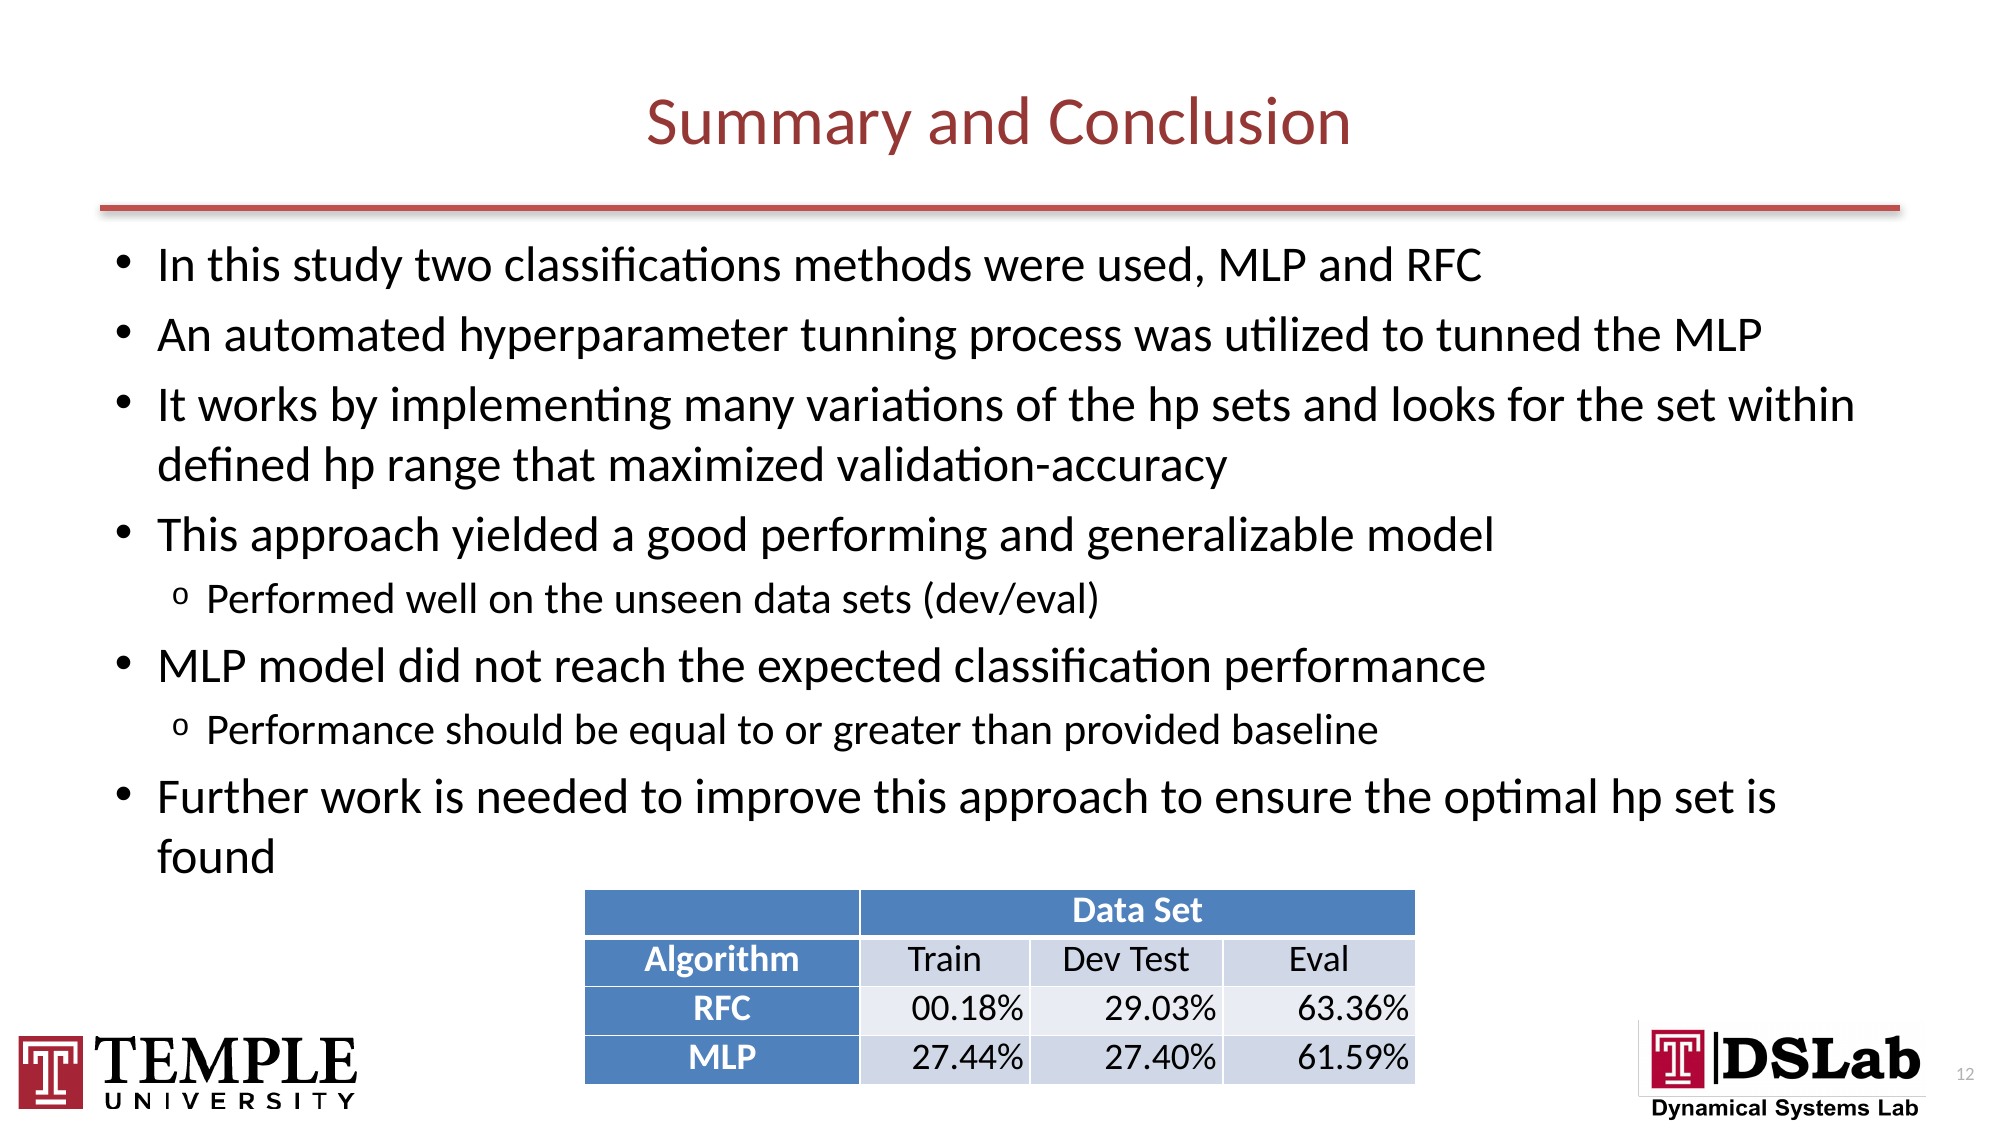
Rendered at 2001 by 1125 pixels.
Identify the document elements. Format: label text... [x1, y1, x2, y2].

table_cell MLP [585, 1036, 859, 1084]
table_cell Algorithm [585, 940, 859, 986]
table_cell 27.40% [1031, 1036, 1222, 1084]
table_cell 27.44% [861, 1036, 1029, 1084]
table_cell 63.36% [1224, 987, 1415, 1035]
table_cell 00.18% [861, 987, 1029, 1035]
slide_number 12 [1816, 1042, 1990, 1103]
picture [18, 1036, 357, 1109]
table_header Data Set [861, 890, 1415, 935]
table_cell Eval [1224, 940, 1415, 986]
title Summary and Conclusion [99, 45, 1900, 189]
list In this study two classifications methods were used, MLP and RFC An automated hyperparameter tunning process was utilized to tunned the MLP It works by implementing many variations of the hp sets and looks for the set within defined hp range that maximized validation-accuracy This approach yielded a good performing and generalizable model Performed well on the unseen data sets (dev/eval) MLP model did not reach the expected classification performance Performance should be equal to or greater than provided baseline Further work is needed to improve this approach to ensure the optimal hp set is found [99, 223, 1900, 1005]
table_cell RFC [585, 987, 859, 1035]
table_header [585, 890, 859, 935]
picture [1637, 1020, 1933, 1125]
table_cell 29.03% [1031, 987, 1222, 1035]
table_cell 61.59% [1224, 1036, 1415, 1084]
table_cell Dev Test [1031, 940, 1222, 986]
table_cell Train [861, 940, 1029, 986]
